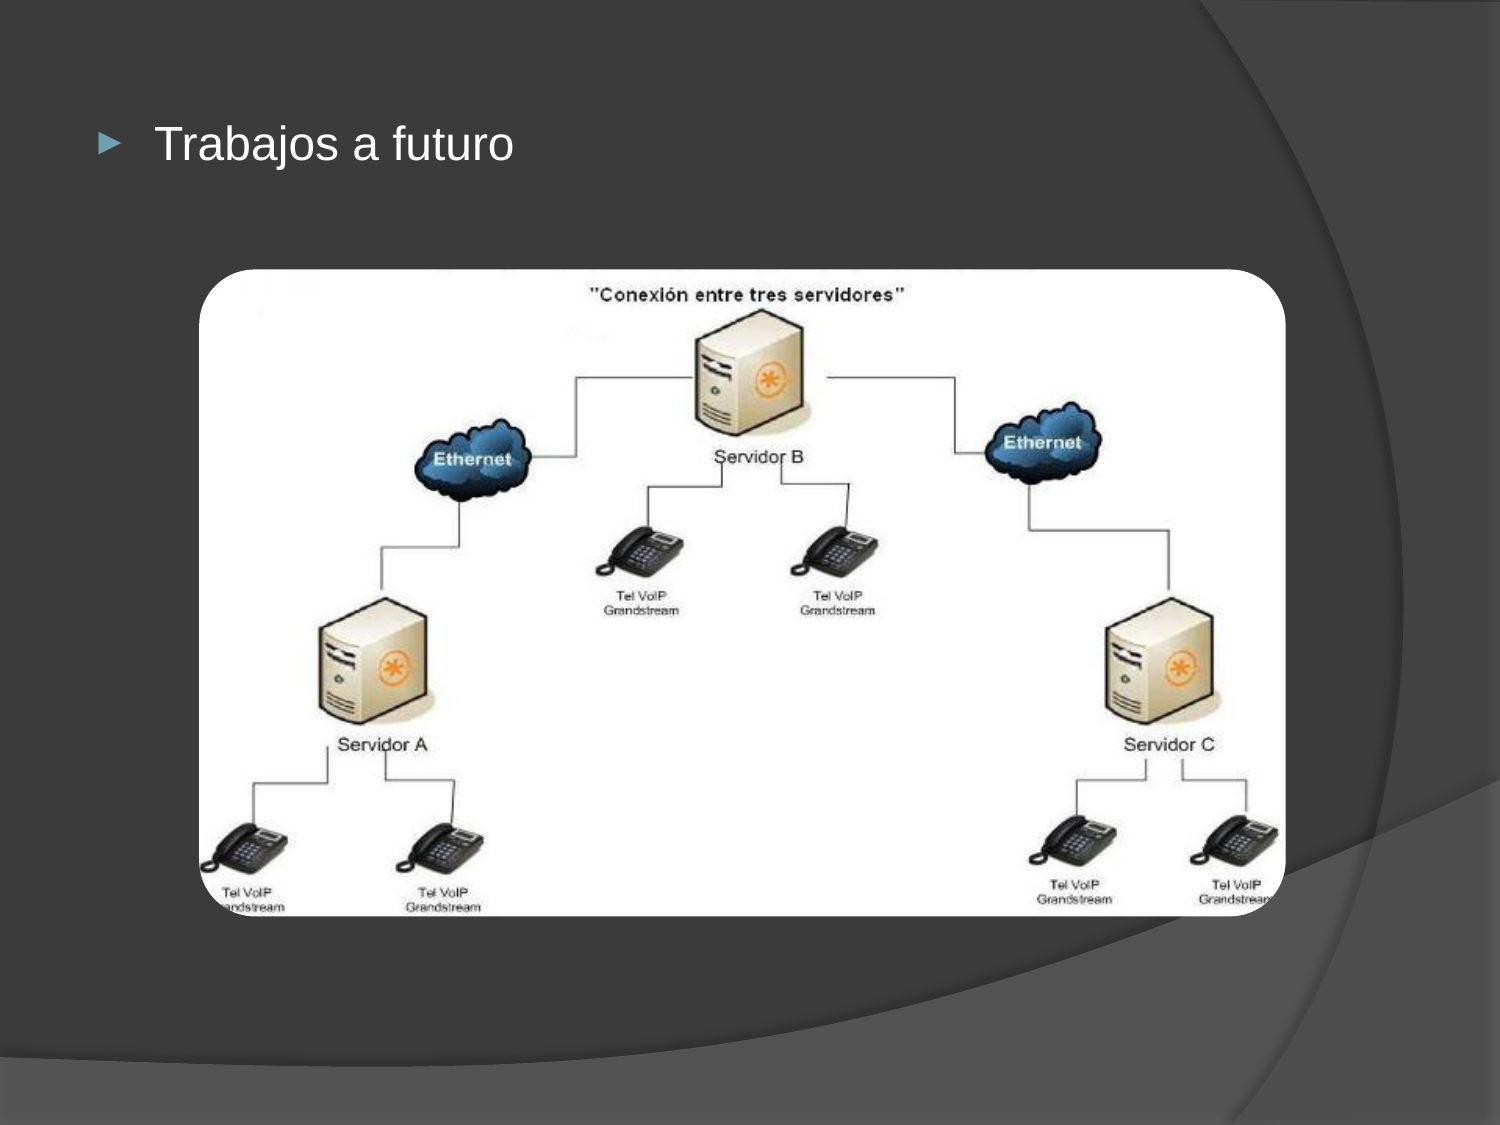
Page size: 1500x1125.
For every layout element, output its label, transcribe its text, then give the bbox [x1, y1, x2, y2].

picture [198, 269, 1286, 917]
list Trabajos a futuro [70, 105, 1296, 258]
